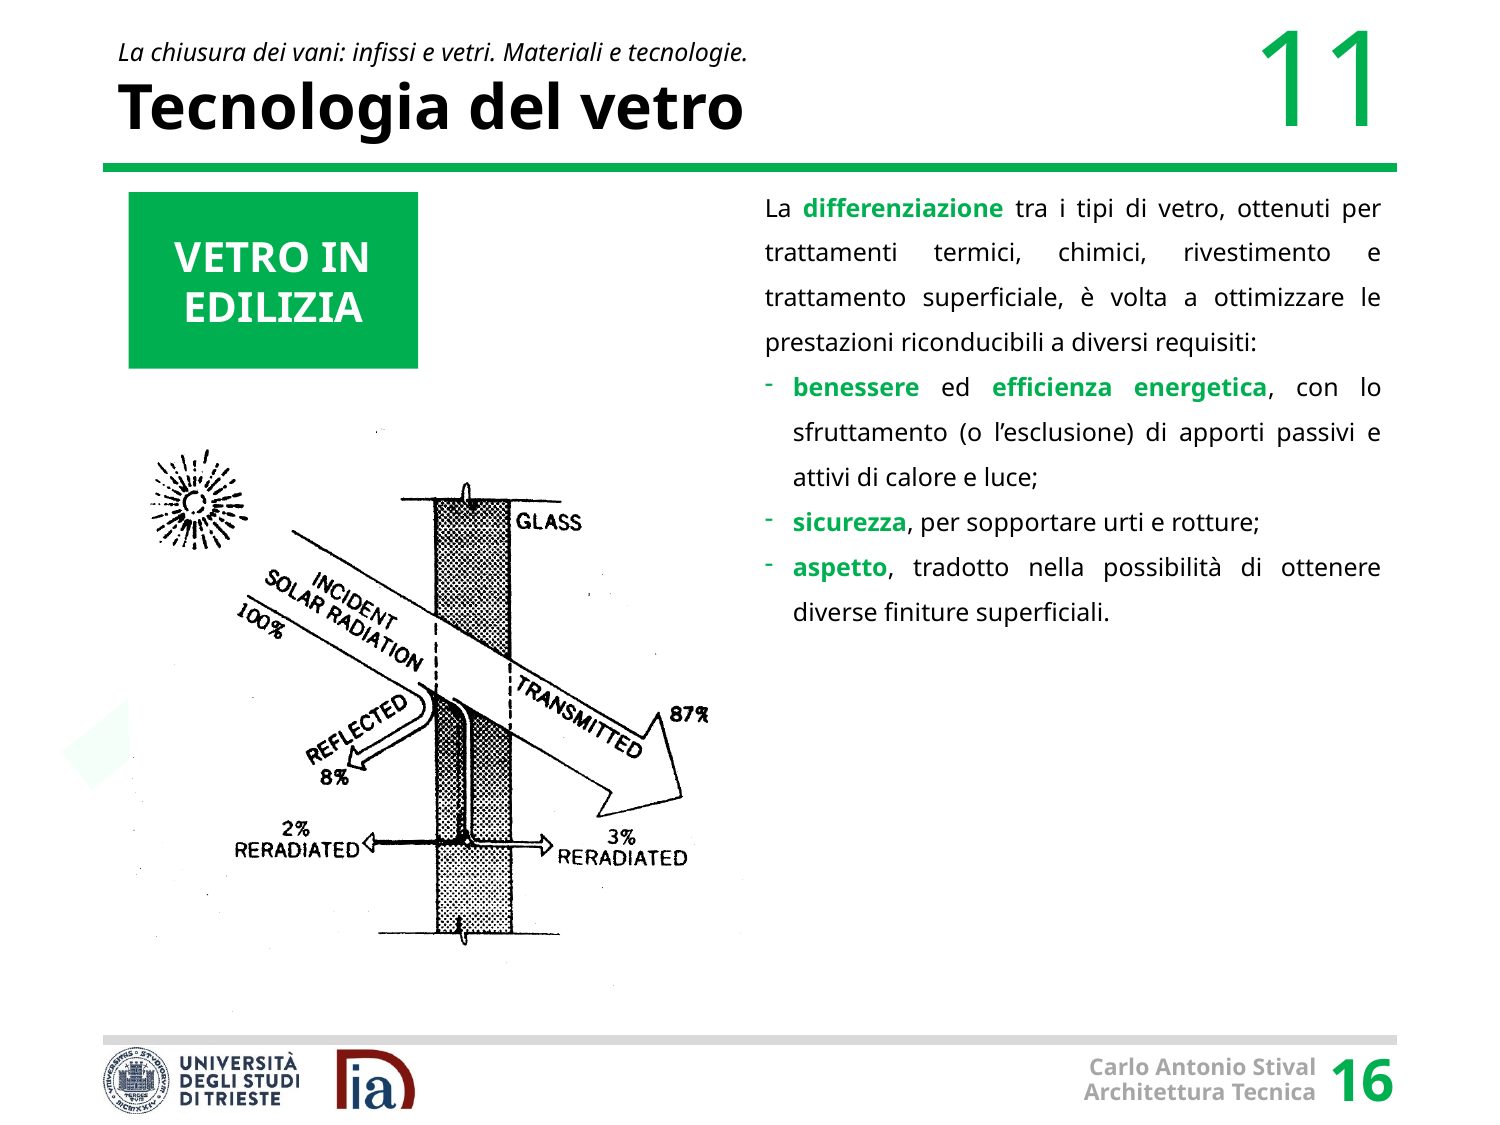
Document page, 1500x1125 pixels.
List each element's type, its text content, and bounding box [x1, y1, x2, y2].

picture [333, 1047, 418, 1111]
picture [120, 399, 747, 1022]
picture [103, 1047, 299, 1114]
title Tecnologia del vetro [103, 59, 1215, 168]
text_box VETRO IN EDILIZIA [128, 192, 419, 369]
text_box La differenziazione tra i tipi di vetro, ottenuti per trattamenti termici, chimici, rivestimento e trattamento superficiale, è volta a ottimizzare le prestazioni riconducibili a diversi requisiti: benessere ed efficienza energetica, con lo sfruttamento (o l’esclusione) di apporti passivi e attivi di calore e luce; sicurezza, per sopportare urti e rotture; aspetto, tradotto nella possibilità di ottenere diverse finiture superficiali. [749, 171, 1397, 1037]
